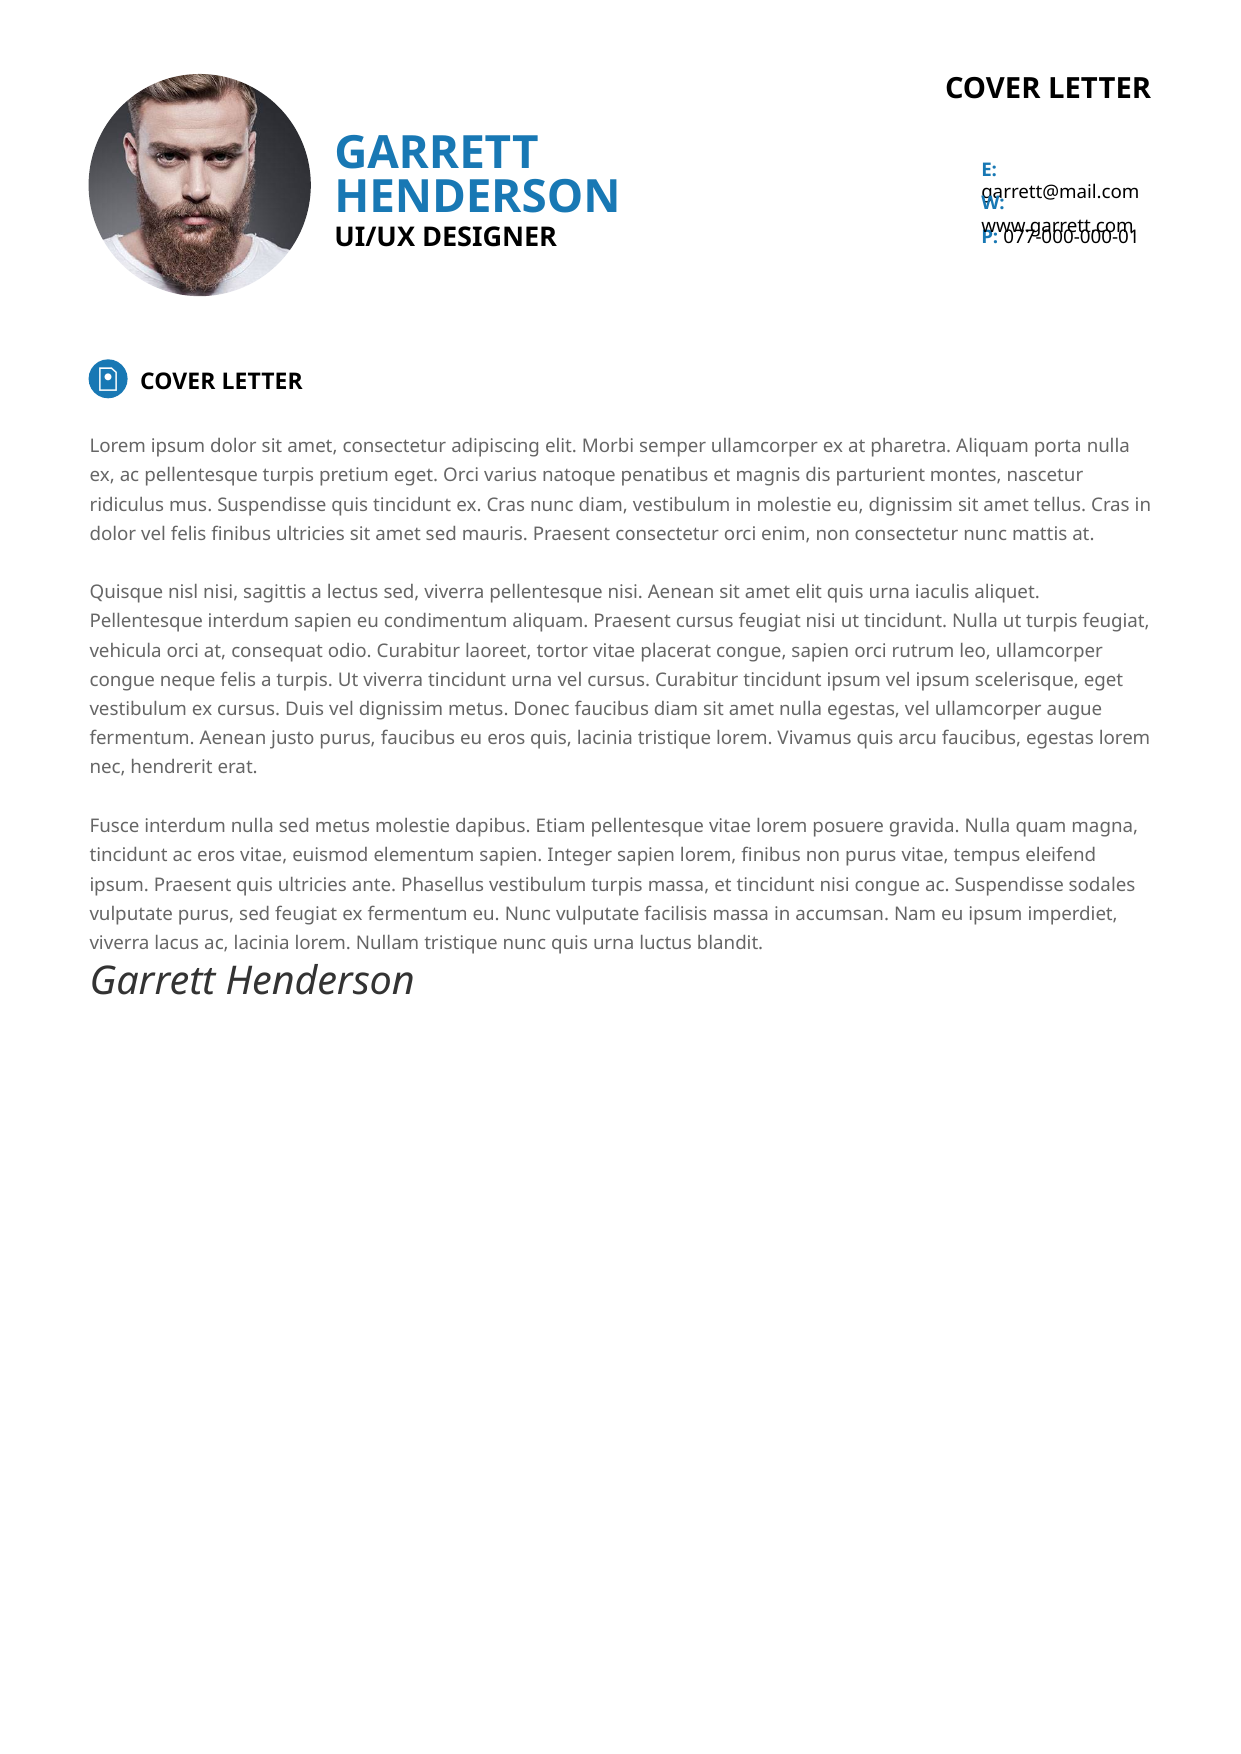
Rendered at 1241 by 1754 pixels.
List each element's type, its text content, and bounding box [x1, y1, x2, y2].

text_box [88, 359, 128, 394]
text_box W: www.garrett.com [981, 190, 1157, 236]
text_box COVER LETTER [901, 68, 1152, 104]
text_box P: 077-000-000-01 [981, 236, 1157, 248]
text_box UI/UX DESIGNER [334, 219, 630, 253]
text_box GARRETT HENDERSON [334, 133, 660, 222]
picture [99, 367, 117, 391]
text_box Garrett Henderson [89, 963, 725, 1002]
text_box COVER LETTER [140, 366, 363, 395]
text_box E: garrett@mail.com [981, 157, 1157, 190]
text_box Lorem ipsum dolor sit amet, consectetur adipiscing elit. Morbi semper ullamcorper ex at pharetra. Aliquam porta nulla ex, ac pellentesque turpis pretium eget. Orci varius natoque penatibus et magnis dis parturient montes, nascetur ridiculus mus. Suspendisse quis tincidunt ex. Cras nunc diam, vestibulum in molestie eu, dignissim sit amet tellus. Cras in dolor vel felis finibus ultricies sit amet sed mauris. Praesent consectetur orci enim, non consectetur nunc mattis at. Quisque nisl nisi, sagittis a lectus sed, viverra pellentesque nisi. Aenean sit amet elit quis urna iaculis aliquet. Pellentesque interdum sapien eu condimentum aliquam. Praesent cursus feugiat nisi ut tincidunt. Nulla ut turpis feugiat, vehicula orci at, consequat odio. Curabitur laoreet, tortor vitae placerat congue, sapien orci rutrum leo, ullamcorper congue neque felis a turpis. Ut viverra tincidunt urna vel cursus. Curabitur tincidunt ipsum vel ipsum scelerisque, eget vestibulum ex cursus. Duis vel dignissim metus. Donec faucibus diam sit amet nulla egestas, vel ullamcorper augue fermentum. Aenean justo purus, faucibus eu eros quis, lacinia tristique lorem. Vivamus quis arcu faucibus, egestas lorem nec, hendrerit erat. Fusce interdum nulla sed metus molestie dapibus. Etiam pellentesque vitae lorem posuere gravida. Nulla quam magna, tincidunt ac eros vitae, euismod elementum sapien. Integer sapien lorem, finibus non purus vitae, tempus eleifend ipsum. Praesent quis ultricies ante. Phasellus vestibulum turpis massa, et tincidunt nisi congue ac. Suspendisse sodales vulputate purus, sed feugiat ex fermentum eu. Nunc vulputate facilisis massa in accumsan. Nam eu ipsum imperdiet, viverra lacus ac, lacinia lorem. Nullam tristique nunc quis urna luctus blandit. [89, 426, 1152, 983]
picture [88, 73, 312, 297]
